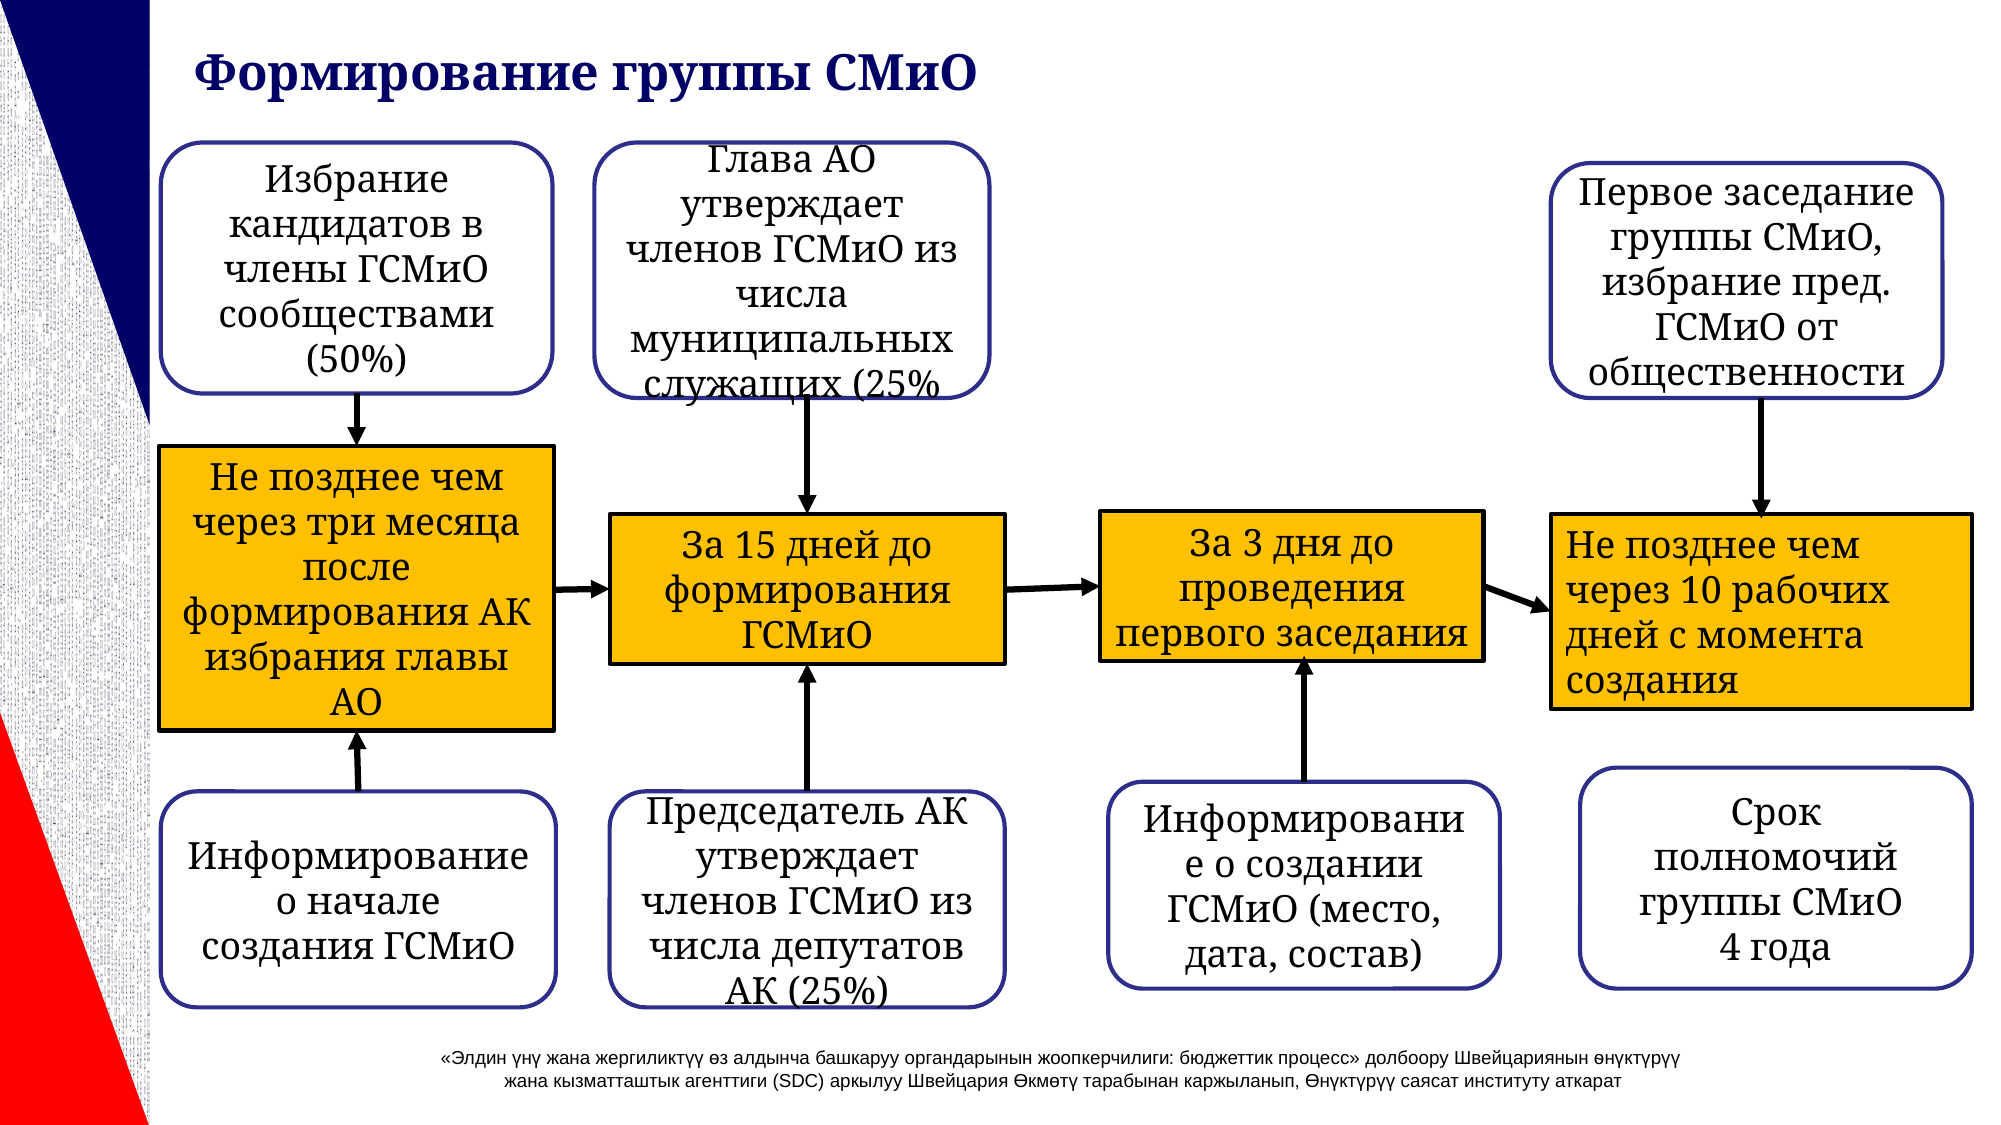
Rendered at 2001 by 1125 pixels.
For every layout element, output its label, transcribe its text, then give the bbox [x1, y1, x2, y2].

text_box Избрание кандидатов в члены ГСМиО сообществами (50%) [158, 140, 555, 396]
title Формирование группы СМиО [179, 17, 1830, 123]
text_box Информирование о начале создания ГСМиО [158, 789, 558, 1010]
text_box Информирование о создании ГСМиО (место, дата, состав) [1106, 779, 1503, 991]
text_box Срок полномочий группы СМиО 4 года [1577, 765, 1974, 991]
text_box Глава АО утверждает членов ГСМиО из числа муниципальных служащих (25% [592, 140, 992, 401]
text_box Председатель АК утверждает членов ГСМиО из числа депутатов АК (25%) [607, 789, 1007, 1010]
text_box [1483, 585, 1552, 590]
text_box За 3 дня до проведения первого заседания [1098, 509, 1486, 663]
text_box Не позднее чем через 10 рабочих дней с момента создания [1549, 512, 1974, 711]
text_box Первое заседание группы СМиО, избрание пред. ГСМиО от общественности [1548, 160, 1945, 401]
picture [0, 3, 150, 1125]
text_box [1004, 586, 1101, 590]
text_box За 15 дней до формирования ГСМиО [608, 512, 1007, 666]
text_box Не позднее чем через три месяца после формирования АК избрания главы АО [157, 444, 556, 733]
